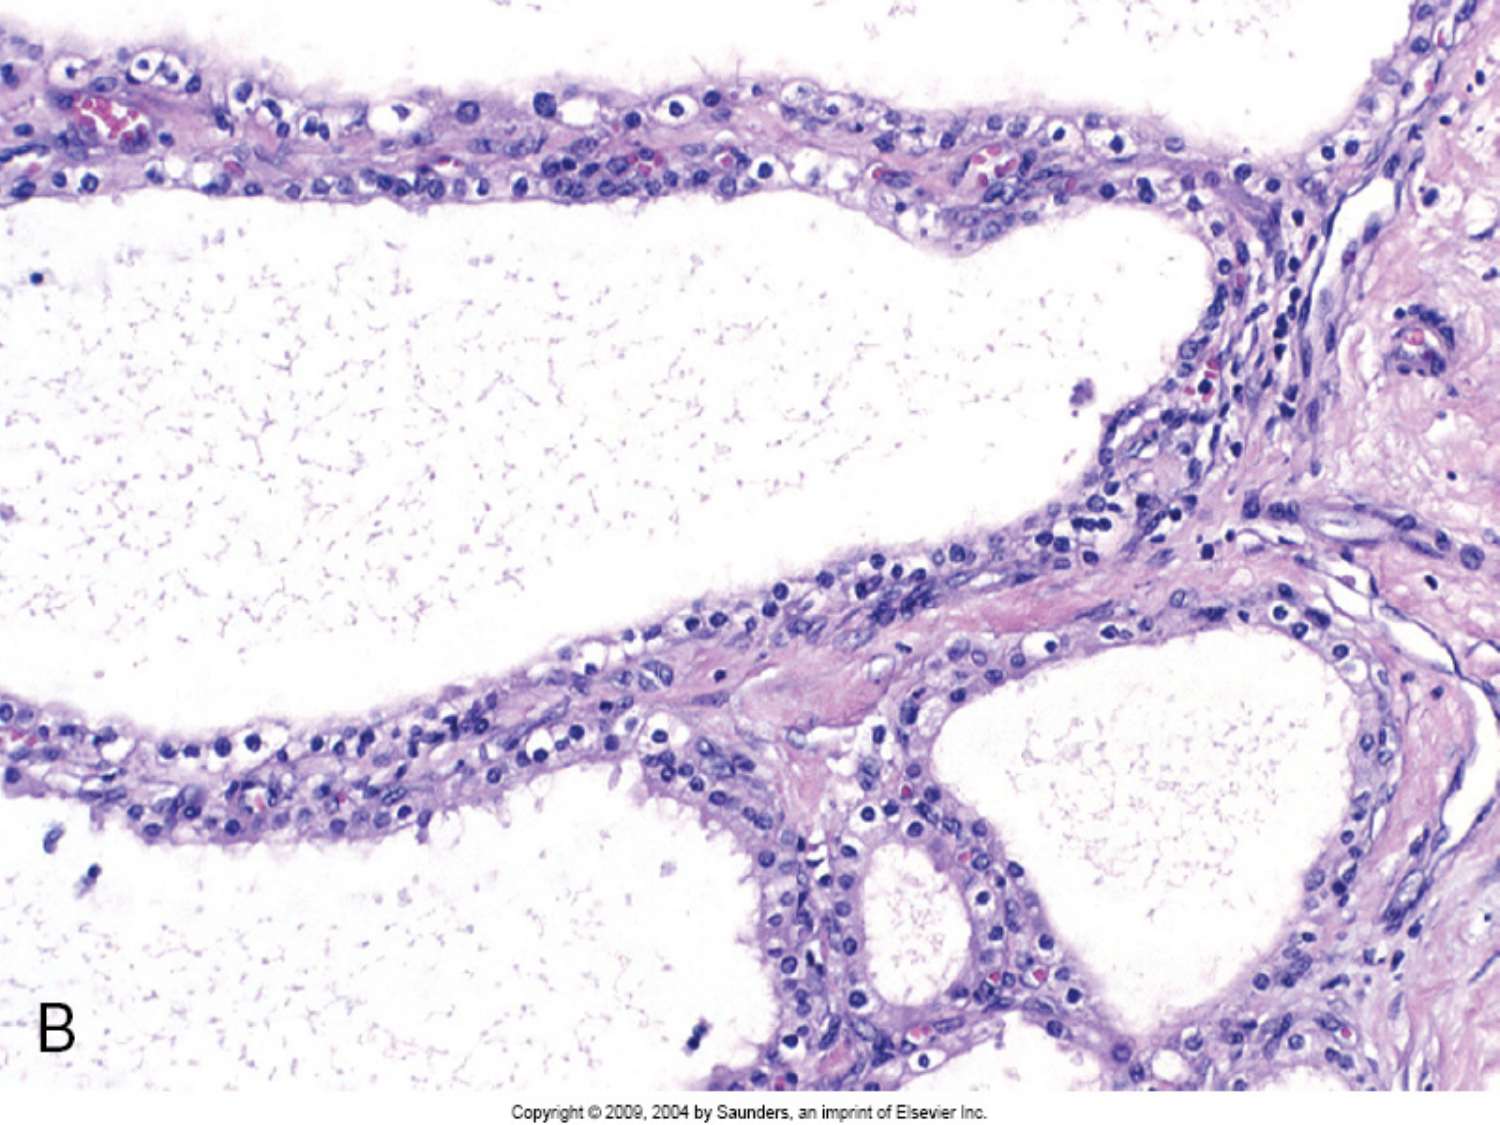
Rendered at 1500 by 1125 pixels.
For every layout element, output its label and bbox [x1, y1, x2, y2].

list [0, 0, 1500, 1125]
